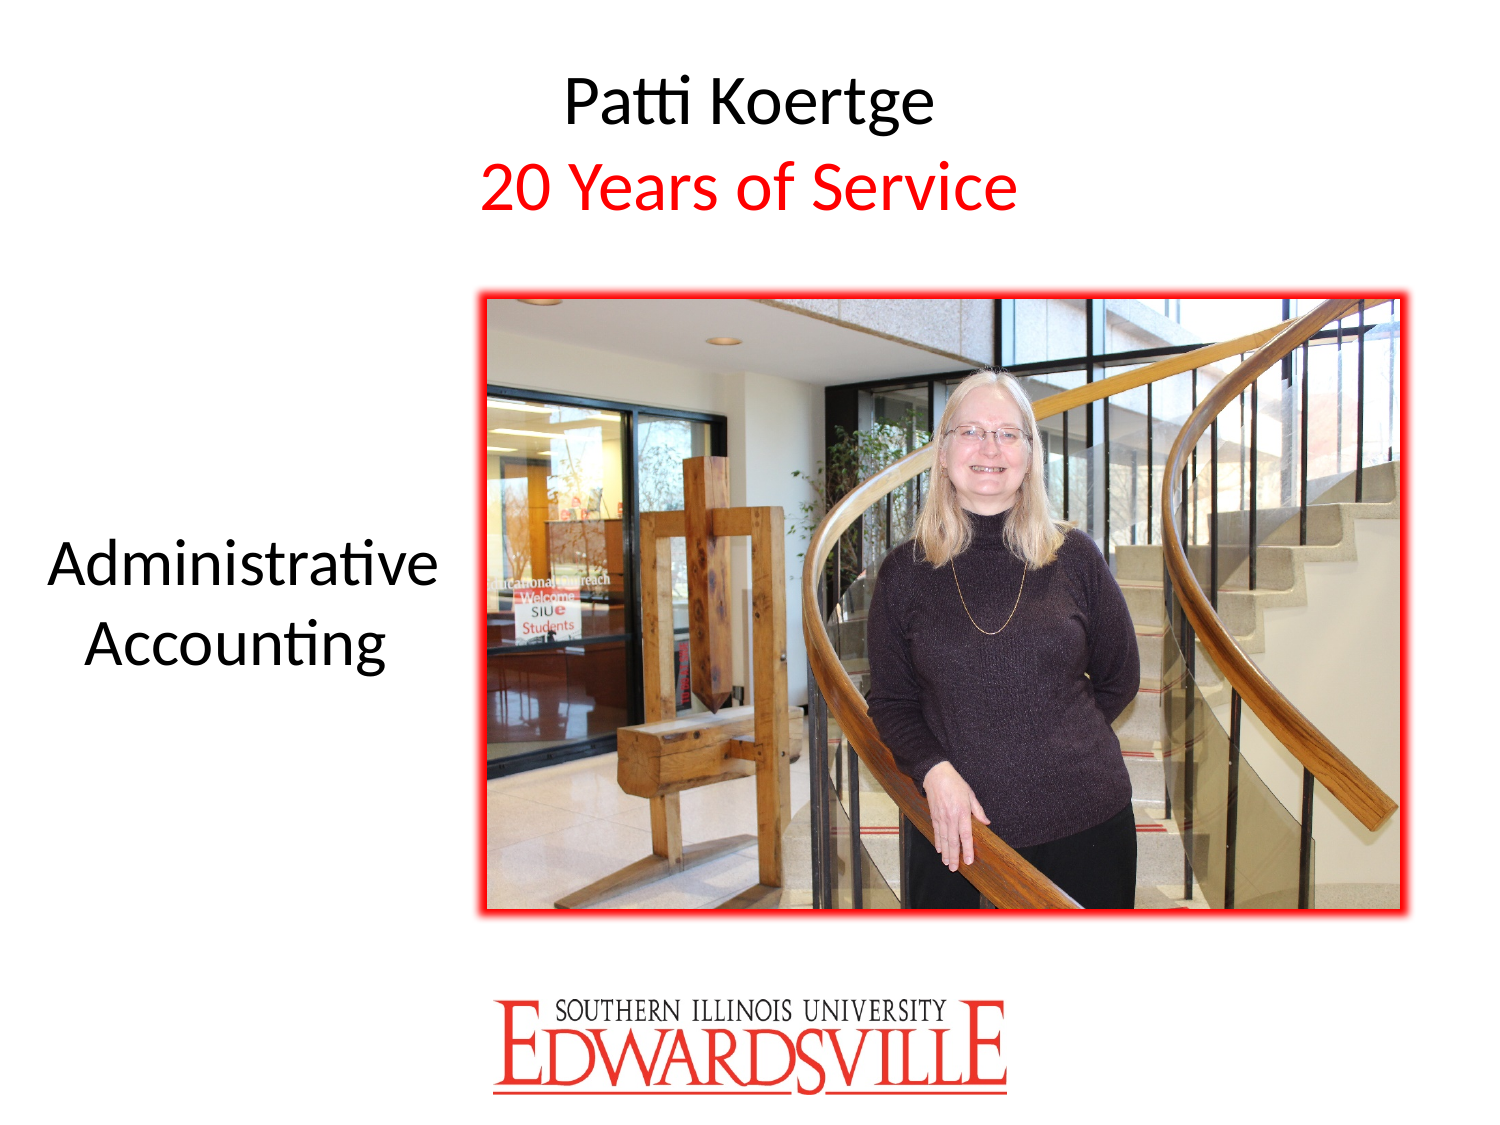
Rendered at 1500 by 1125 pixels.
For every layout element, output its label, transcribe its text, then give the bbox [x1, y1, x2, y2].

text_box Administrative Accounting [24, 511, 463, 687]
picture [493, 999, 1007, 1095]
title Patti Koertge 20 Years of Service [75, 45, 1425, 233]
picture [487, 299, 1401, 909]
